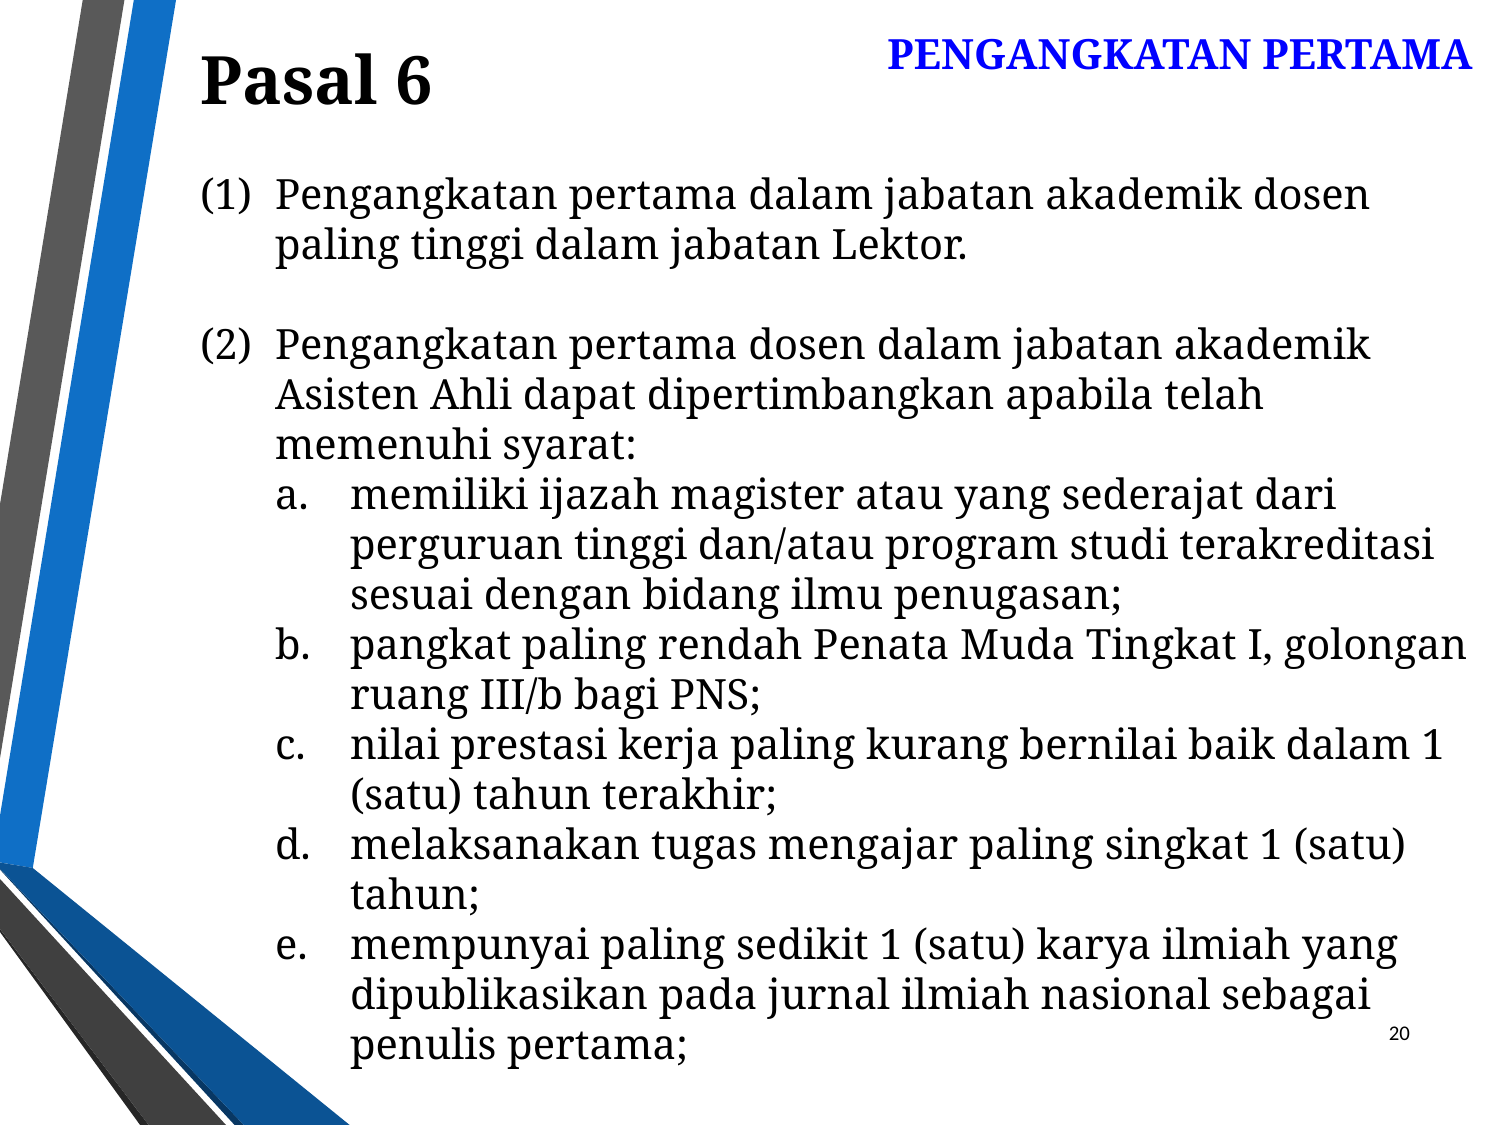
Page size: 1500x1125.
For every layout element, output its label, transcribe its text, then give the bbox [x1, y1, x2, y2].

text_box PENGANGKATAN PERTAMA [387, 20, 1488, 86]
text_box Pasal 6 Pengangkatan pertama dalam jabatan akademik dosen paling tinggi dalam jabatan Lektor. Pengangkatan pertama dosen dalam jabatan akademik Asisten Ahli dapat dipertimbangkan apabila telah memenuhi syarat: memiliki ijazah magister atau yang sederajat dari perguruan tinggi dan/atau program studi terakreditasi sesuai dengan bidang ilmu penugasan; pangkat paling rendah Penata Muda Tingkat I, golongan ruang III/b bagi PNS; nilai prestasi kerja paling kurang bernilai baik dalam 1 (satu) tahun terakhir; melaksanakan tugas mengajar paling singkat 1 (satu) tahun; mempunyai paling sedikit 1 (satu) karya ilmiah yang dipublikasikan pada jurnal ilmiah nasional sebagai penulis pertama; [124, 37, 1475, 1068]
